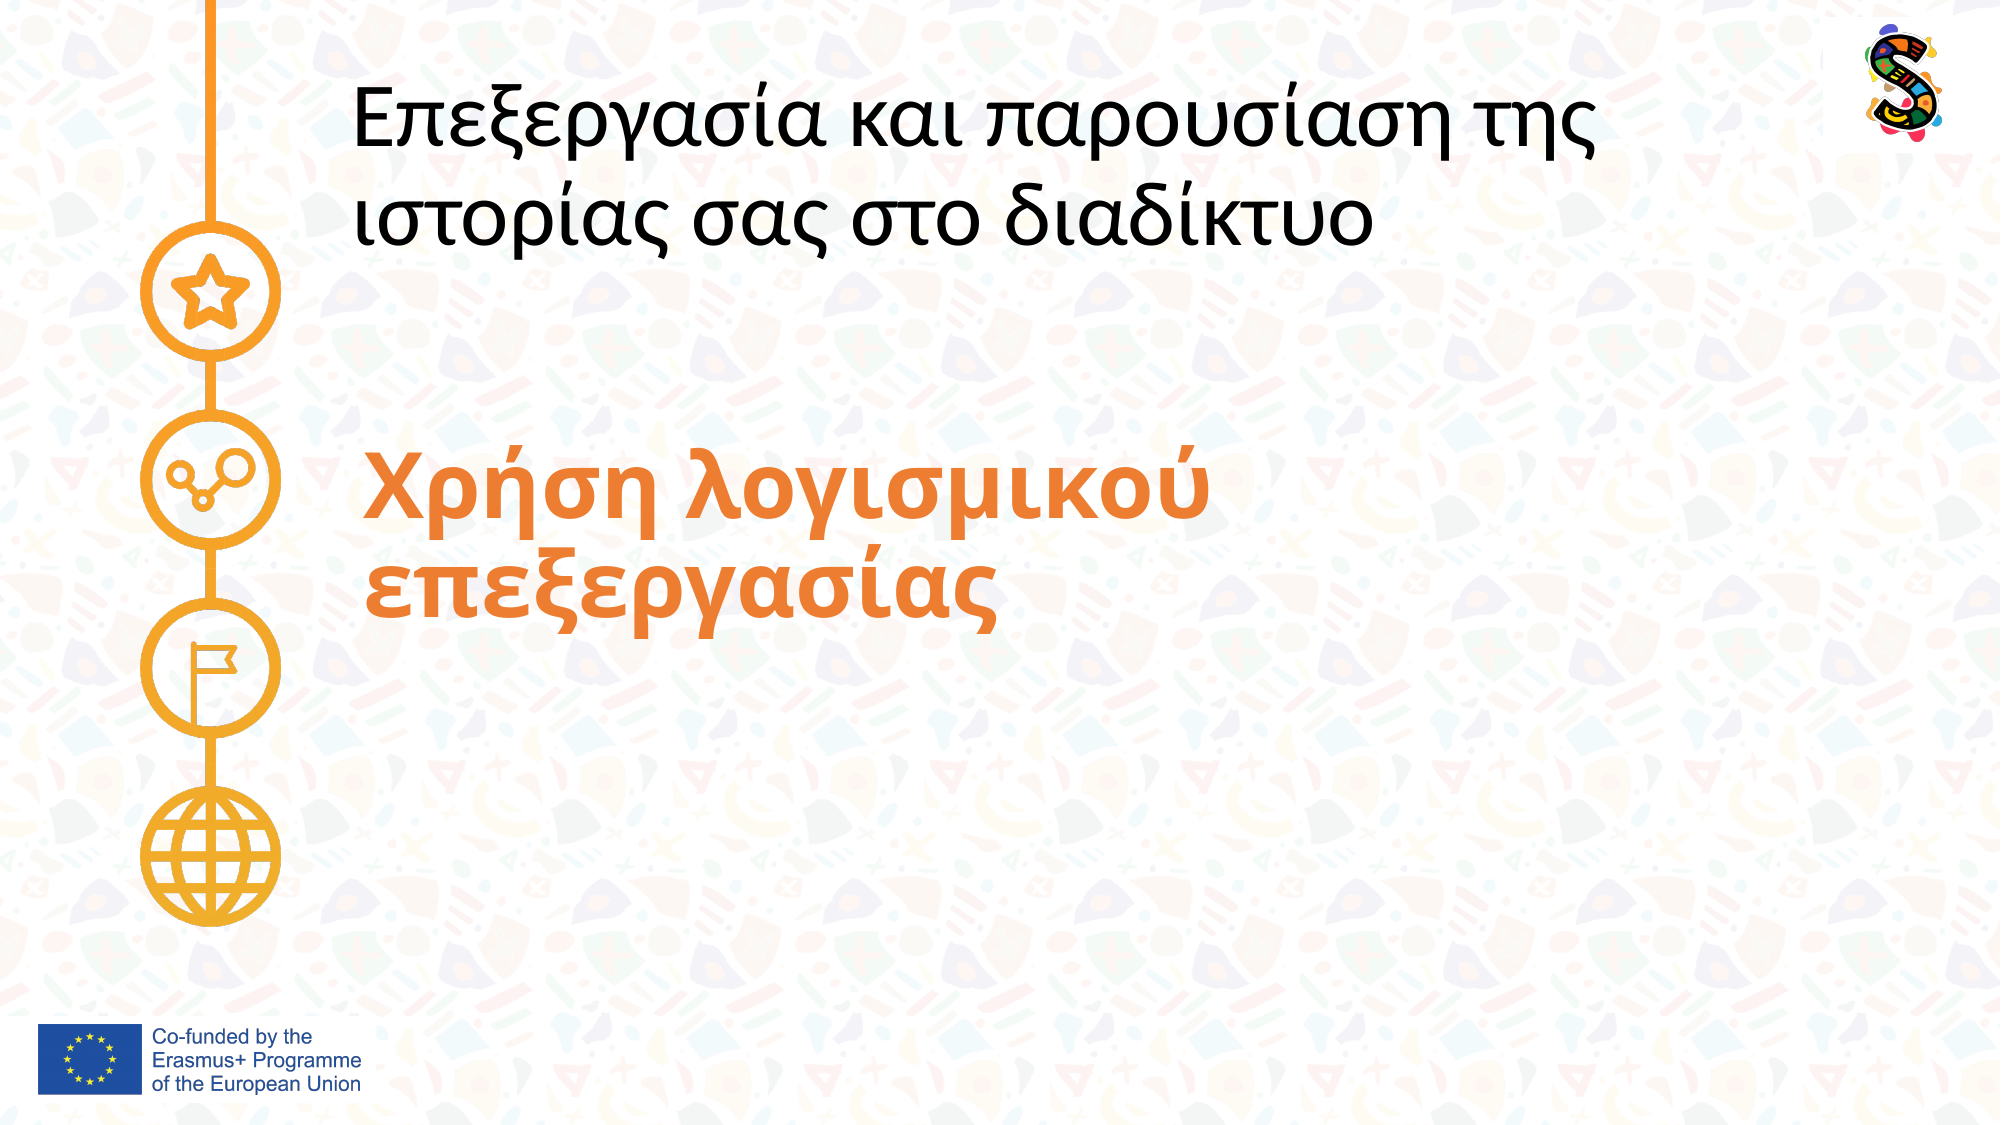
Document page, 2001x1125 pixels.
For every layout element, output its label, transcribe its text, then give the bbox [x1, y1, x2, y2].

text_box [0, 1016, 377, 1103]
picture [1865, 24, 1942, 142]
text_box Χρήση λογισμικού επεξεργασίας [348, 429, 1609, 647]
picture [38, 1023, 361, 1096]
title Επεξεργασία και παρουσίαση της ιστορίας σας στο διαδίκτυο [336, 59, 1808, 278]
picture [139, 0, 281, 928]
text_box [1823, 17, 2000, 154]
